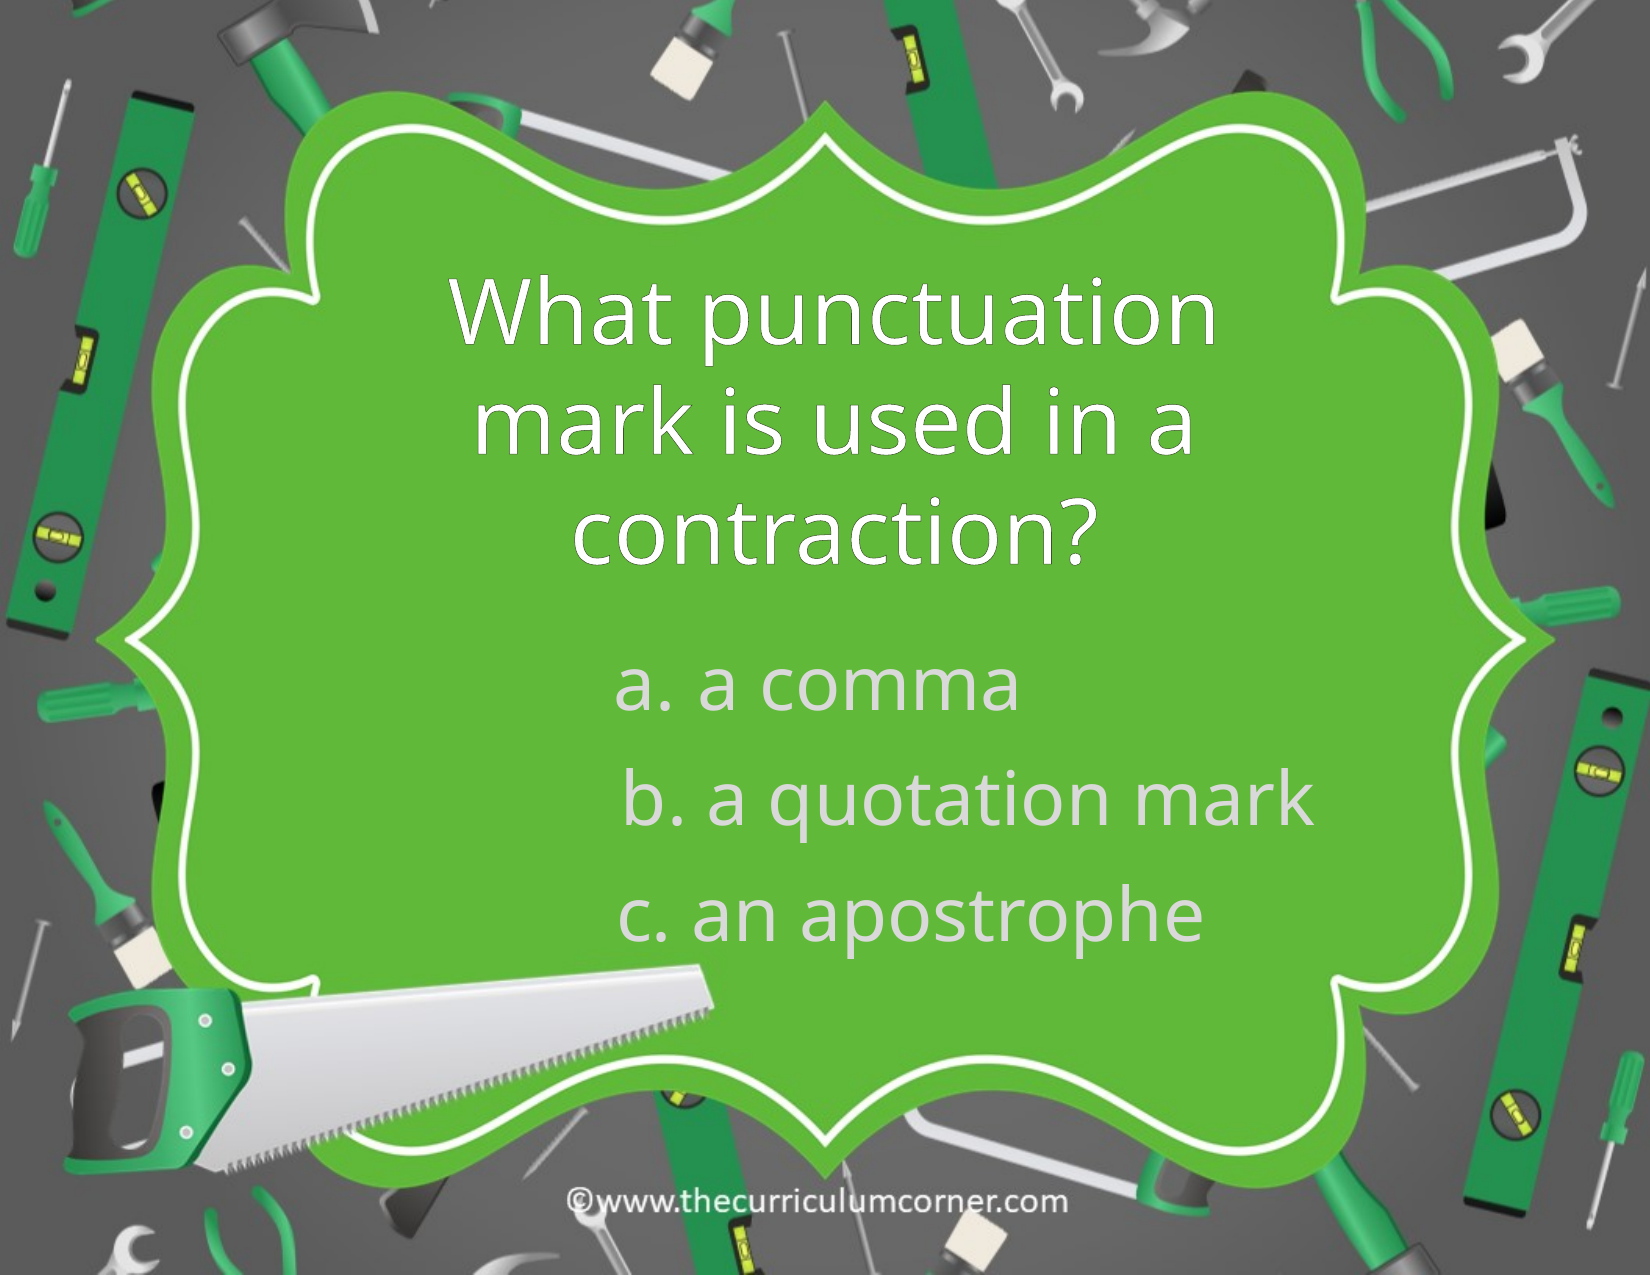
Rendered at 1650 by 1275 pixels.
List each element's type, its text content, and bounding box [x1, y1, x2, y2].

text_box What punctuation mark is used in a contraction? [387, 245, 1281, 590]
text_box a comma [598, 628, 1038, 733]
text_box b. a quotation mark [606, 743, 1331, 849]
picture [0, 0, 1650, 1275]
text_box c. an apostrophe [601, 858, 1221, 964]
